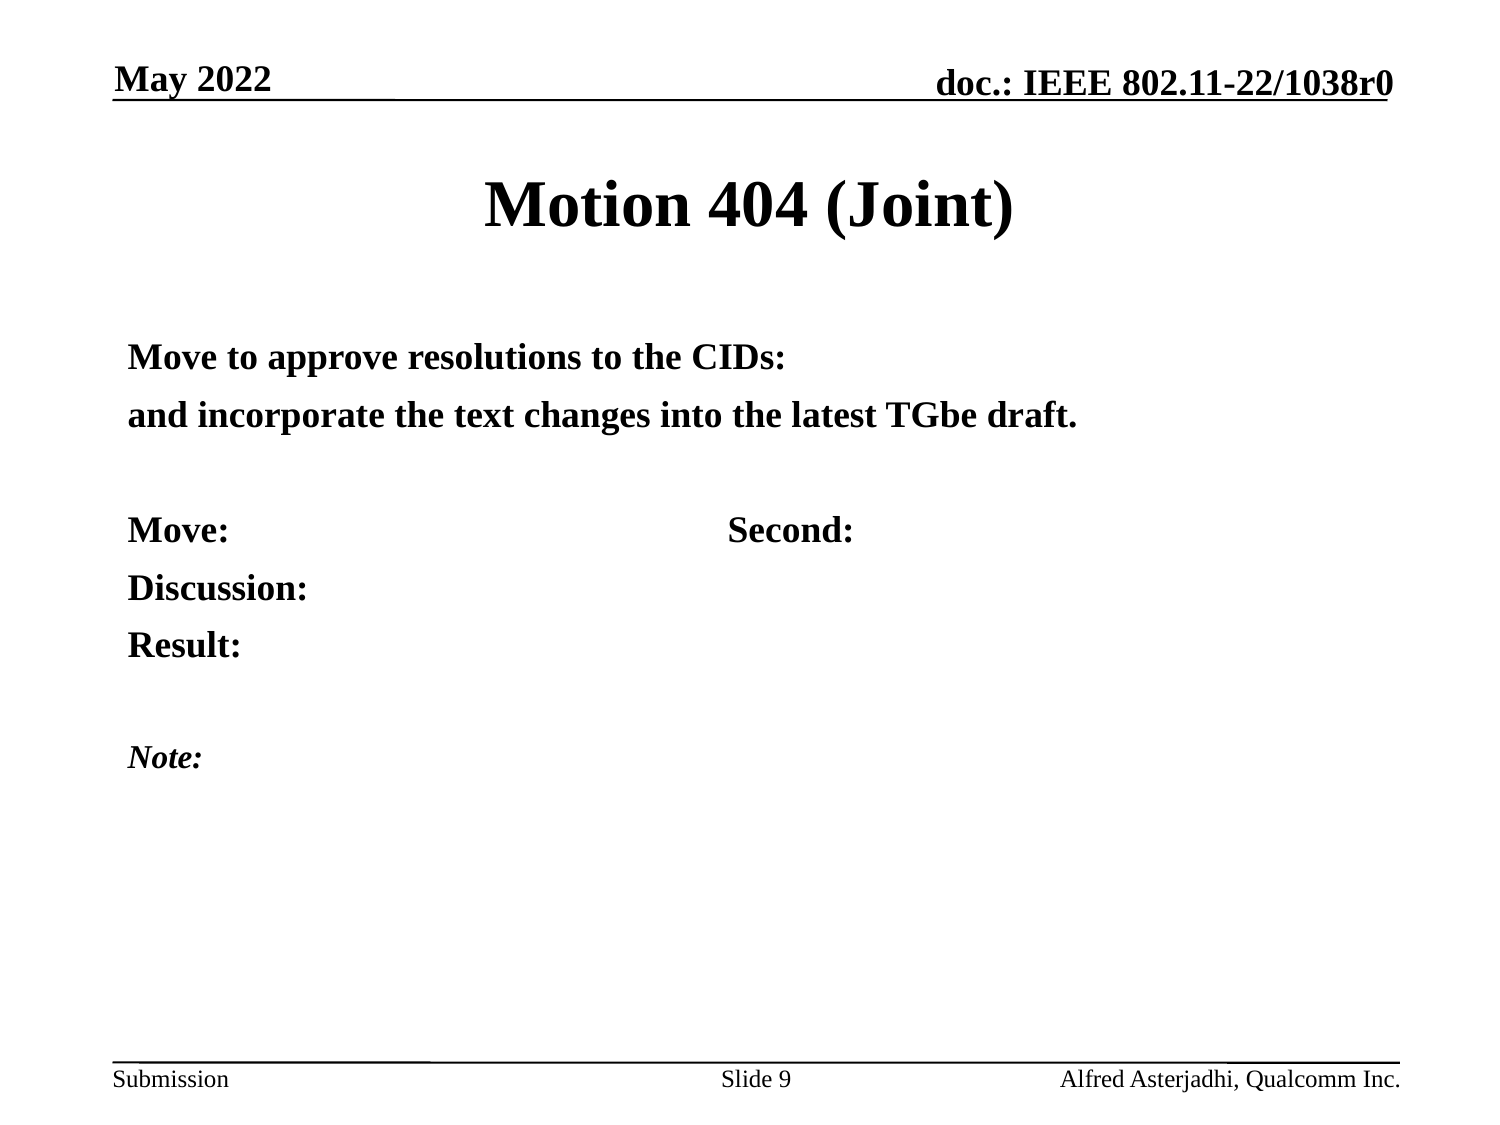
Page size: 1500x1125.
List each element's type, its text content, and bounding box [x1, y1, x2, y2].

title Motion 404 (Joint) [112, 112, 1388, 288]
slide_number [114, 54, 423, 100]
slide_number Slide 9 [712, 1061, 800, 1123]
list Move to approve resolutions to the CIDs: and incorporate the text changes into the latest TGbe draft. Move: Second: Discussion: Result: Note: [112, 324, 1388, 1063]
footer Alfred Asterjadhi, Qualcomm Inc. [878, 1061, 1402, 1093]
